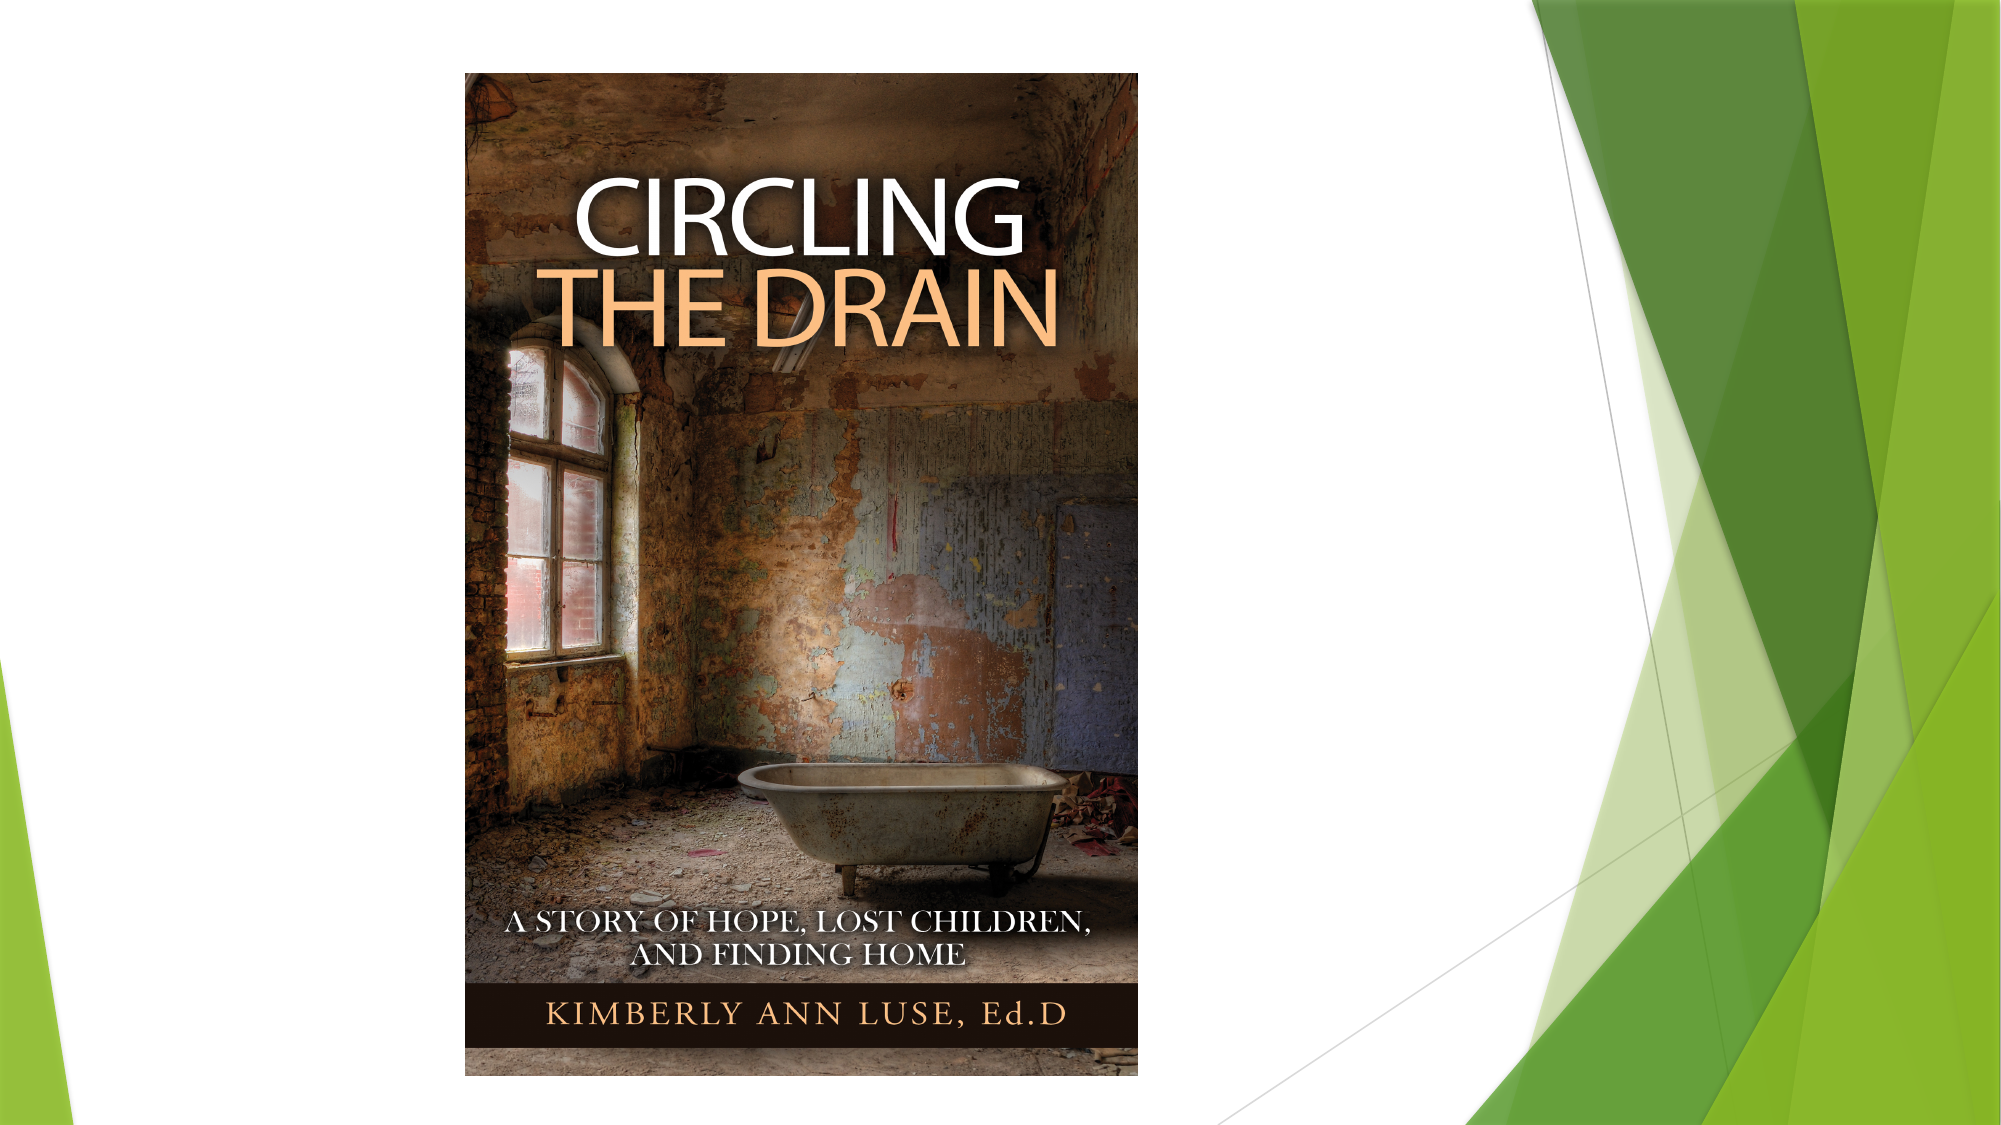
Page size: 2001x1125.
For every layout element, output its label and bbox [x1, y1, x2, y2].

list [464, 72, 1138, 1077]
